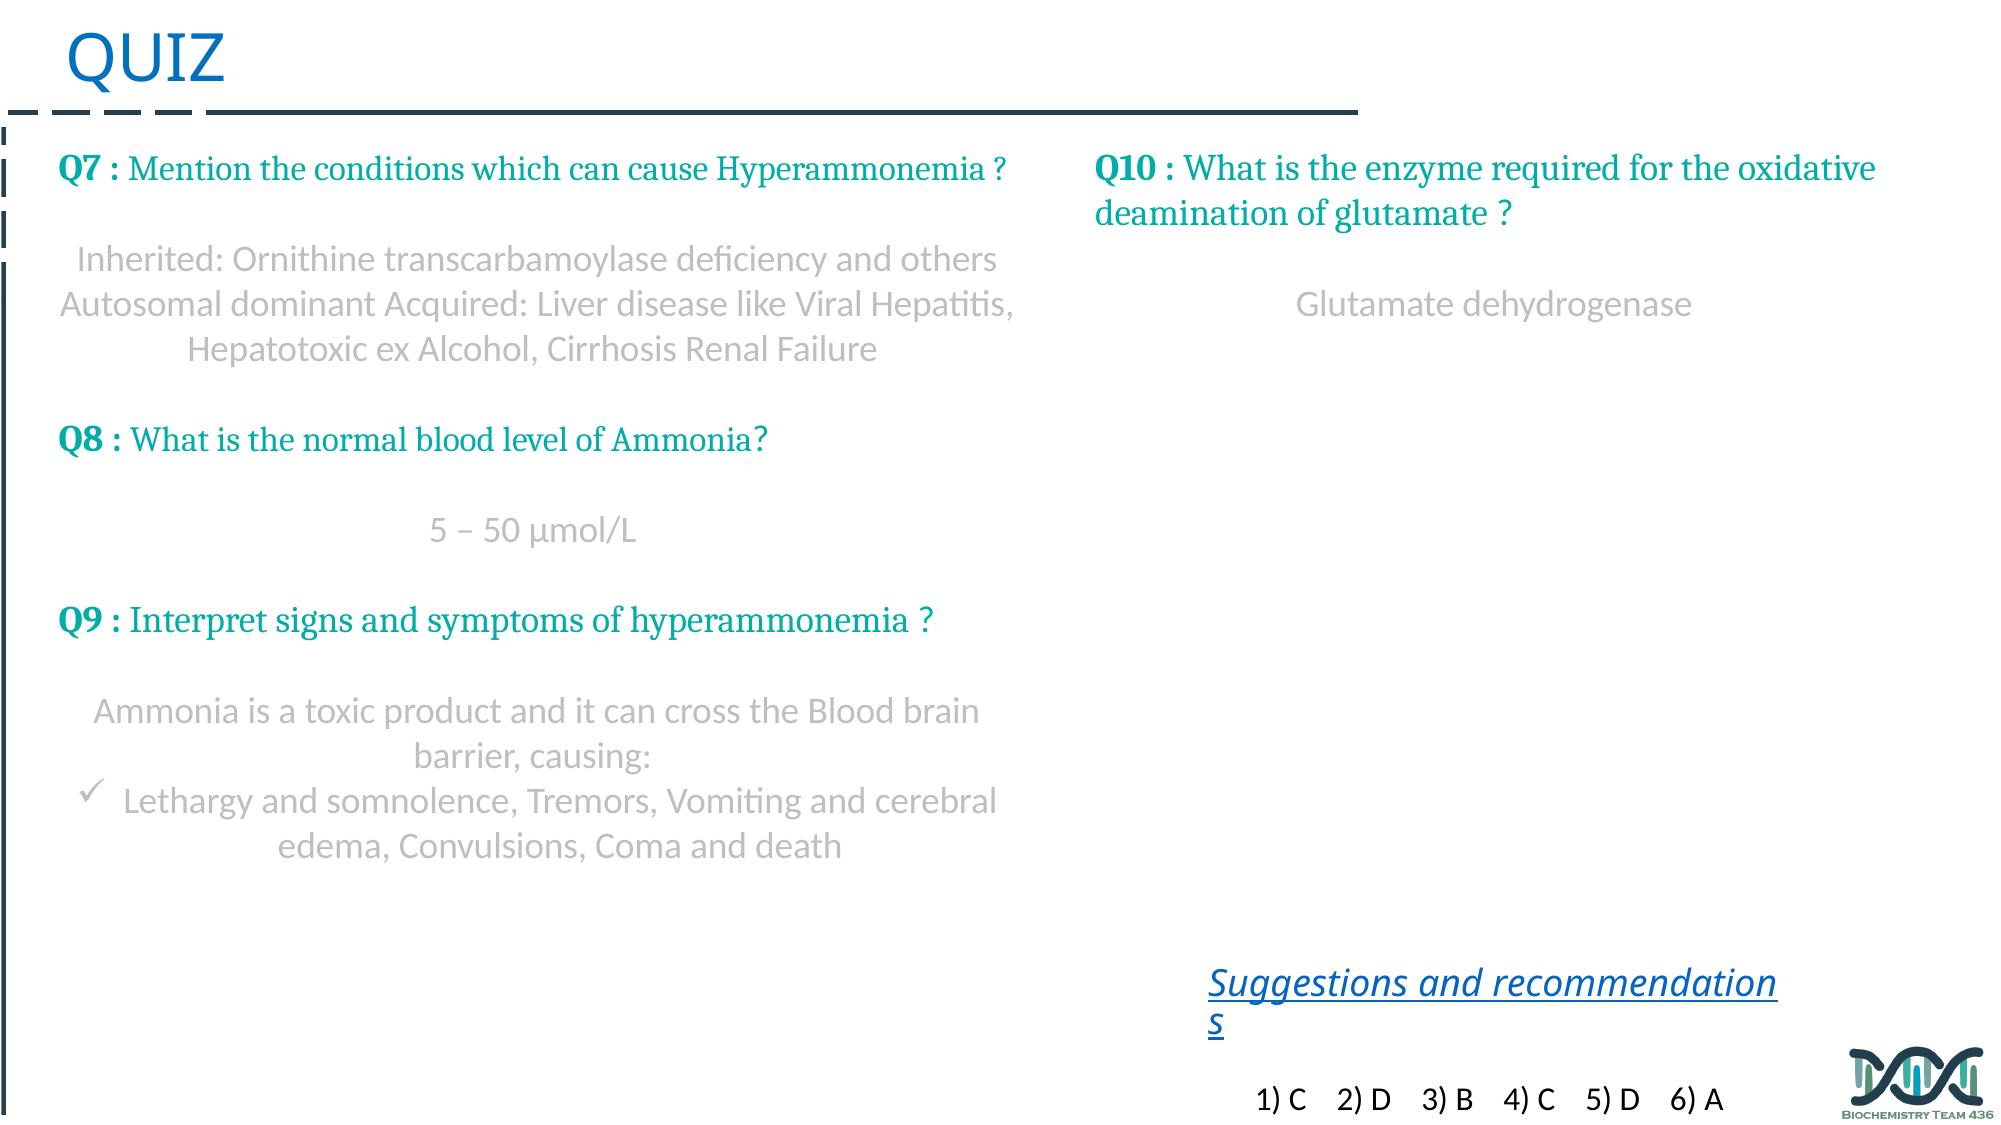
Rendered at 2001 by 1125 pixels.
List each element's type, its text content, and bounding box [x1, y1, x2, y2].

text_box Suggestions and recommendations [1193, 951, 1808, 1018]
text_box QUIZ [50, 16, 242, 103]
text_box Q7 : Mention the conditions which can cause Hyperammonemia ? Inherited: Ornithine transcarbamoylase deficiency and others Autosomal dominant Acquired: Liver disease like Viral Hepatitis, Hepatotoxic ex Alcohol, Cirrhosis Renal Failure Q8 : What is the normal blood level of Ammonia? 5 – 50 μmol/L Q9 : Interpret signs and symptoms of hyperammonemia ? Ammonia is a toxic product and it can cross the Blood brain barrier, causing: Lethargy and somnolence, Tremors, Vomiting and cerebral edema, Convulsions, Coma and death [43, 135, 1030, 874]
text_box Q10 : What is the enzyme required for the oxidative deamination of glutamate ? Glutamate dehydrogenase [1080, 135, 1909, 332]
picture [1834, 1046, 2001, 1125]
text_box 1) C 2) D 3) B 4) C 5) D 6) A [1240, 1069, 1765, 1125]
